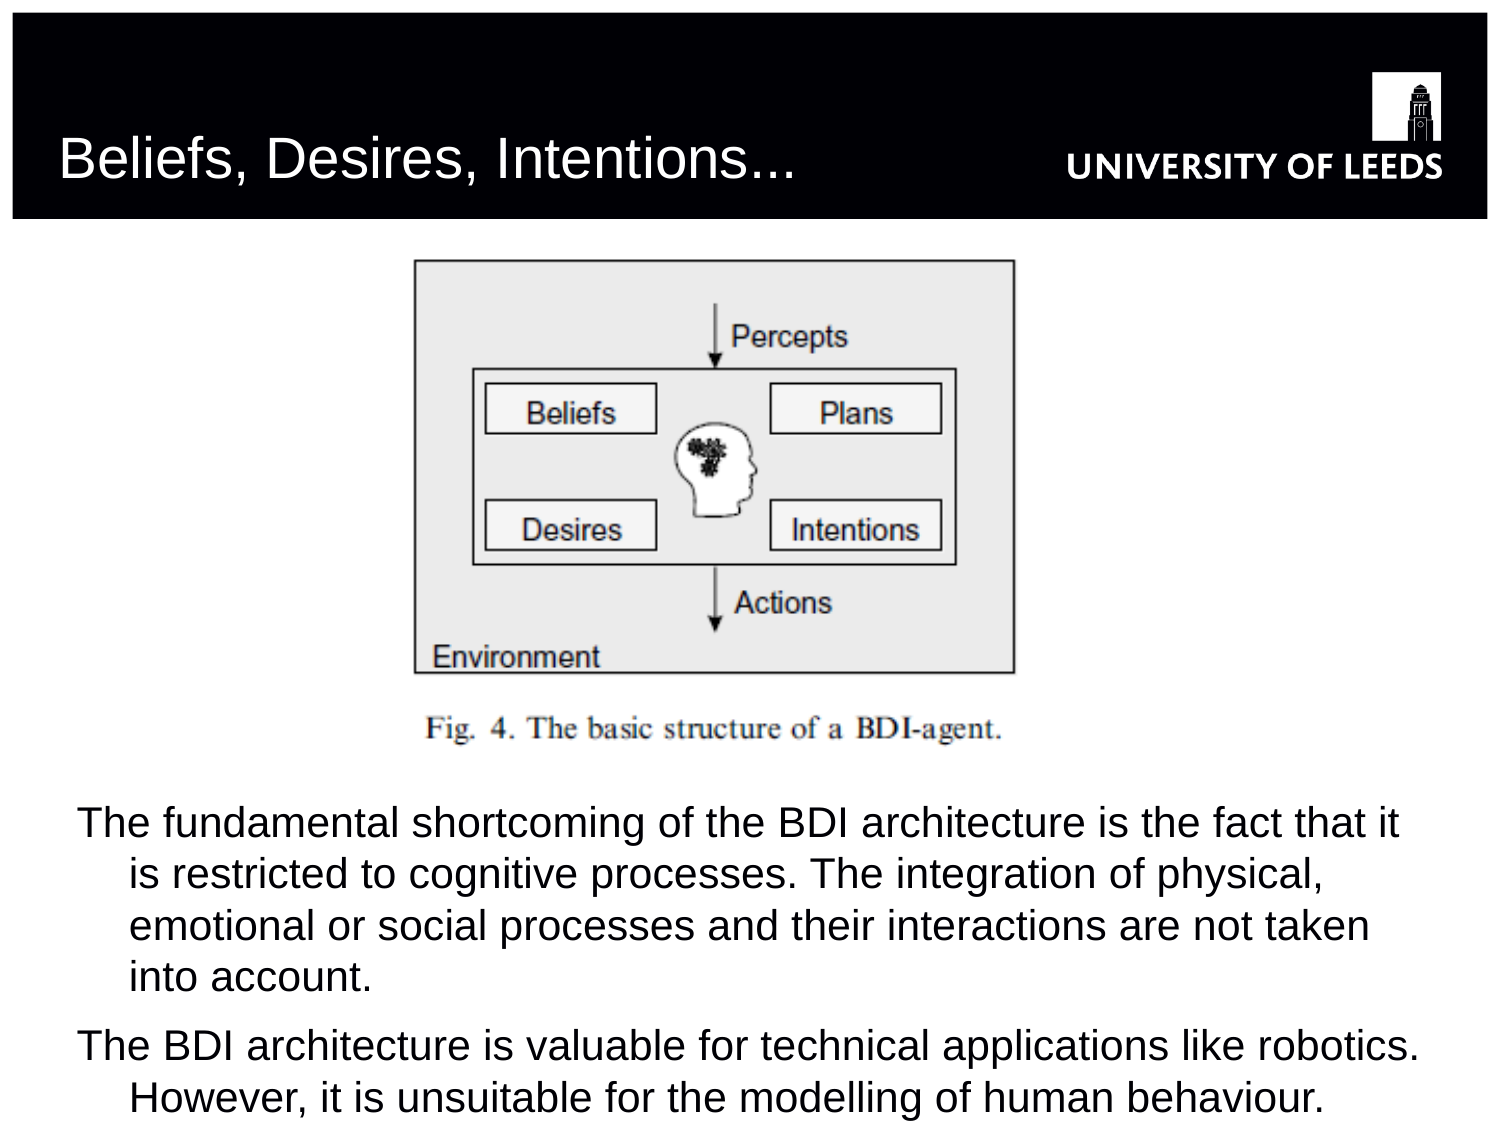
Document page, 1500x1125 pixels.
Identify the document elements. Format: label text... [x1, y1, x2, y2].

title Beliefs, Desires, Intentions... [58, 69, 859, 191]
list The fundamental shortcoming of the BDI architecture is the fact that it is restricted to cognitive processes. The integration of physical, emotional or social processes and their interactions are not taken into account. The BDI architecture is valuable for technical applications like robotics. However, it is unsuitable for the modelling of human behaviour. [76, 793, 1427, 1125]
picture [1068, 72, 1442, 179]
picture [348, 228, 1105, 795]
